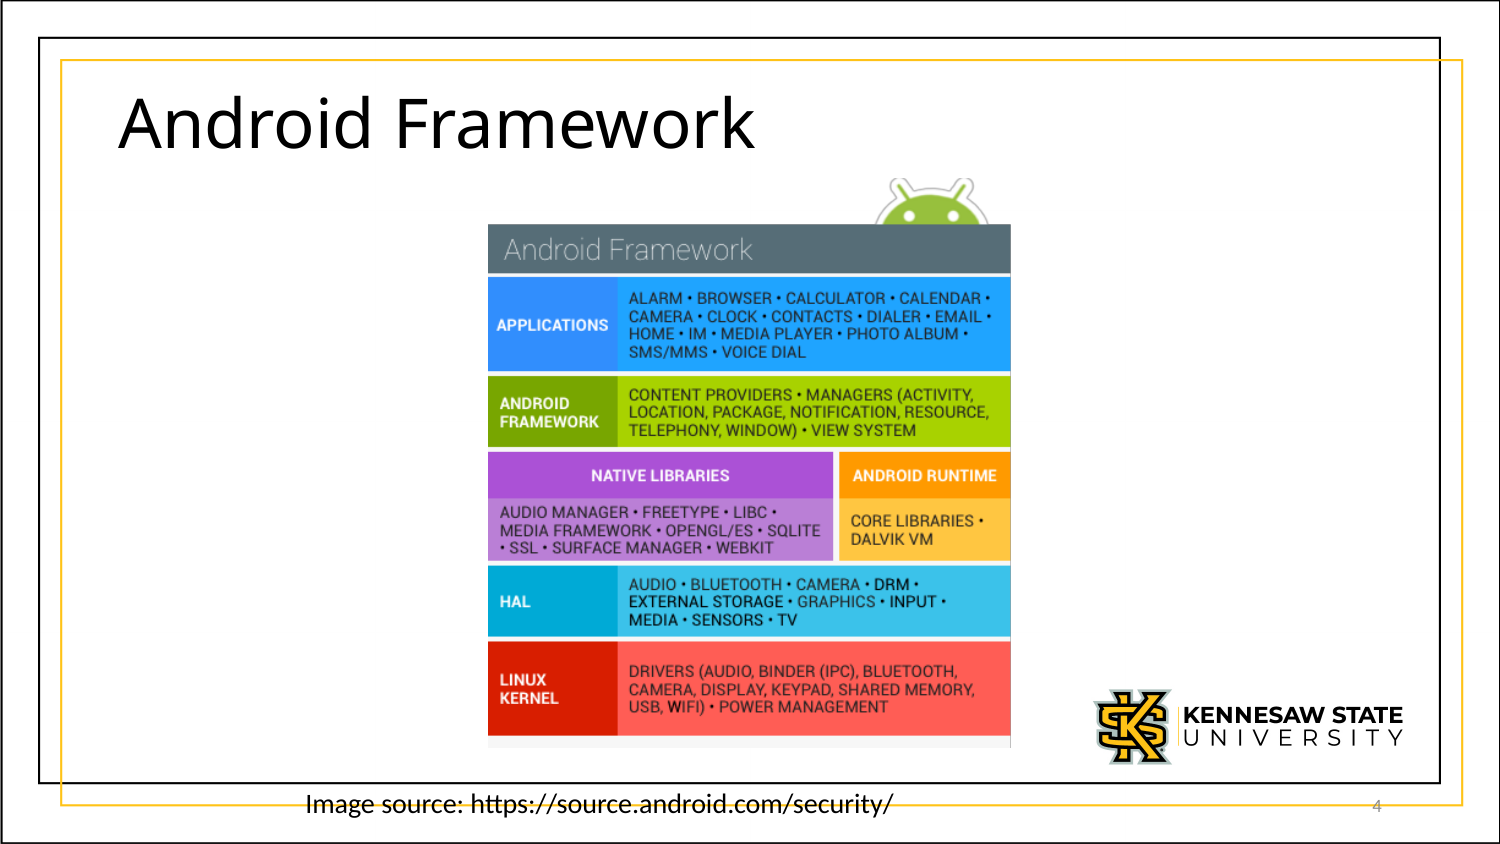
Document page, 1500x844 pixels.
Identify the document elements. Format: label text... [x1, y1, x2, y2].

slide_number 4 [1163, 782, 1397, 827]
title Android Framework [103, 44, 1397, 208]
picture [0, 0, 1500, 844]
text_box Image source: https://source.android.com/security/ [290, 778, 1163, 827]
